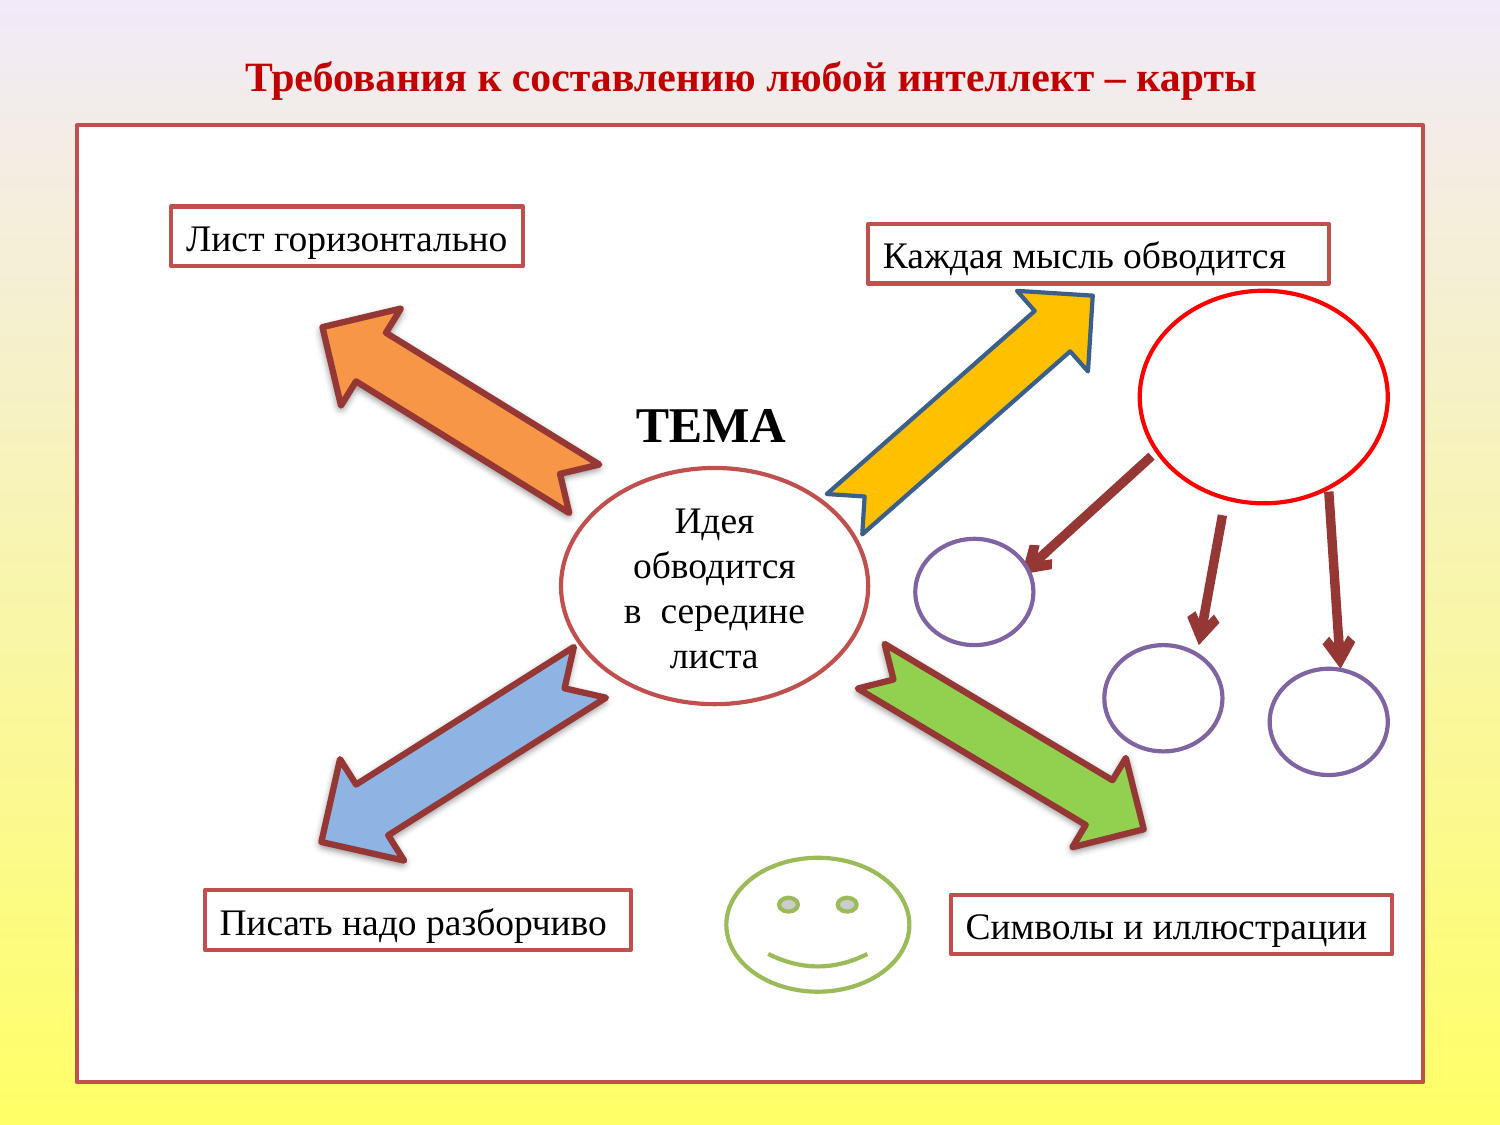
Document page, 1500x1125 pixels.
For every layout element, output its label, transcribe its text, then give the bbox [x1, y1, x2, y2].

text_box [1198, 514, 1223, 646]
text_box Символы и иллюстрации [949, 893, 1394, 956]
text_box [1267, 666, 1390, 778]
text_box [724, 855, 912, 994]
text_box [1328, 491, 1341, 669]
text_box [1102, 643, 1225, 754]
text_box Писать надо разборчиво [203, 888, 633, 952]
text_box Лист горизонтально [169, 204, 525, 268]
text_box Требования к составлению любой интеллект – карты [230, 42, 1329, 108]
text_box Идея обводится в середине листа [558, 465, 871, 707]
text_box [318, 644, 610, 864]
text_box [854, 641, 1147, 851]
text_box [824, 288, 1095, 537]
text_box [319, 305, 603, 516]
text_box Каждая мысль обводится [866, 222, 1331, 286]
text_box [1021, 455, 1152, 575]
text_box [913, 536, 1036, 648]
text_box [1137, 288, 1390, 506]
text_box Лист [75, 123, 1425, 1084]
text_box ТЕМА [621, 385, 801, 460]
